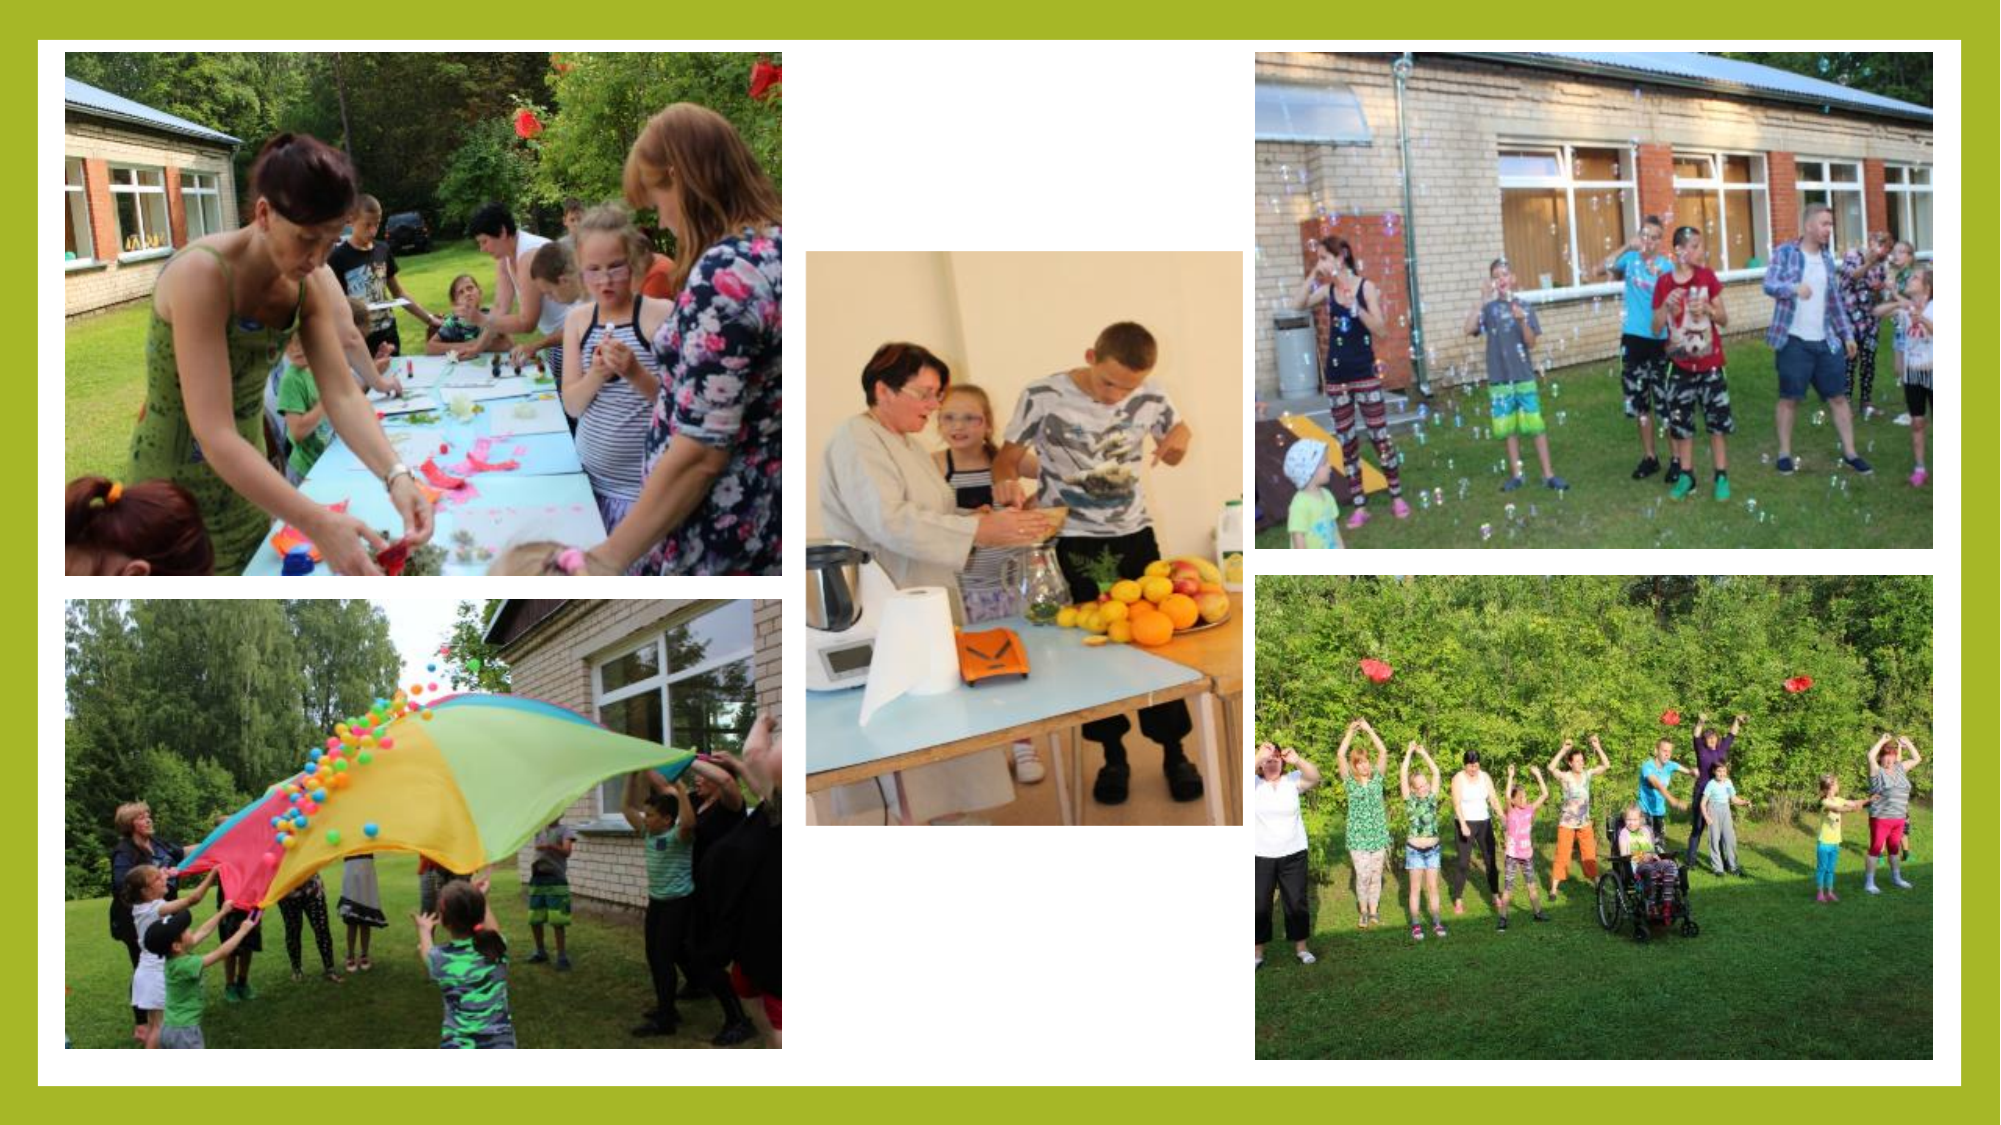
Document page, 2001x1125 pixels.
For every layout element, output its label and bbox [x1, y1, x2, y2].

picture [64, 52, 1933, 1061]
list [64, 51, 782, 576]
